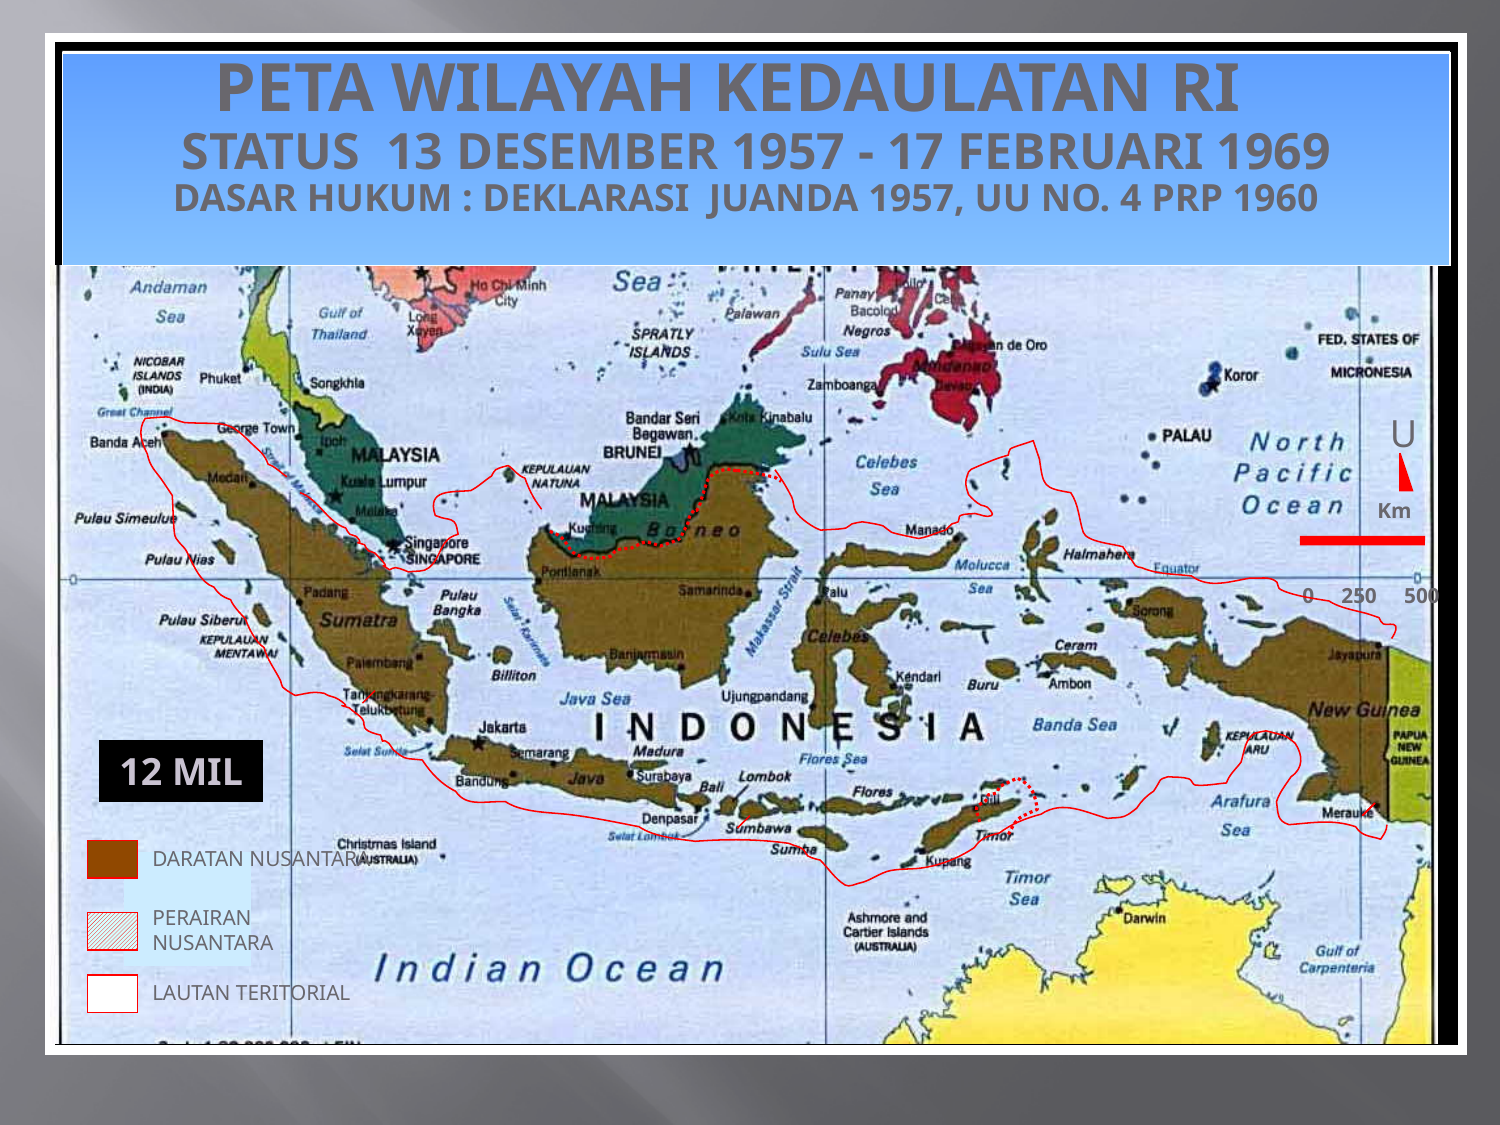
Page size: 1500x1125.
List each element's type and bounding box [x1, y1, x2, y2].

text_box [49, 37, 1463, 1051]
